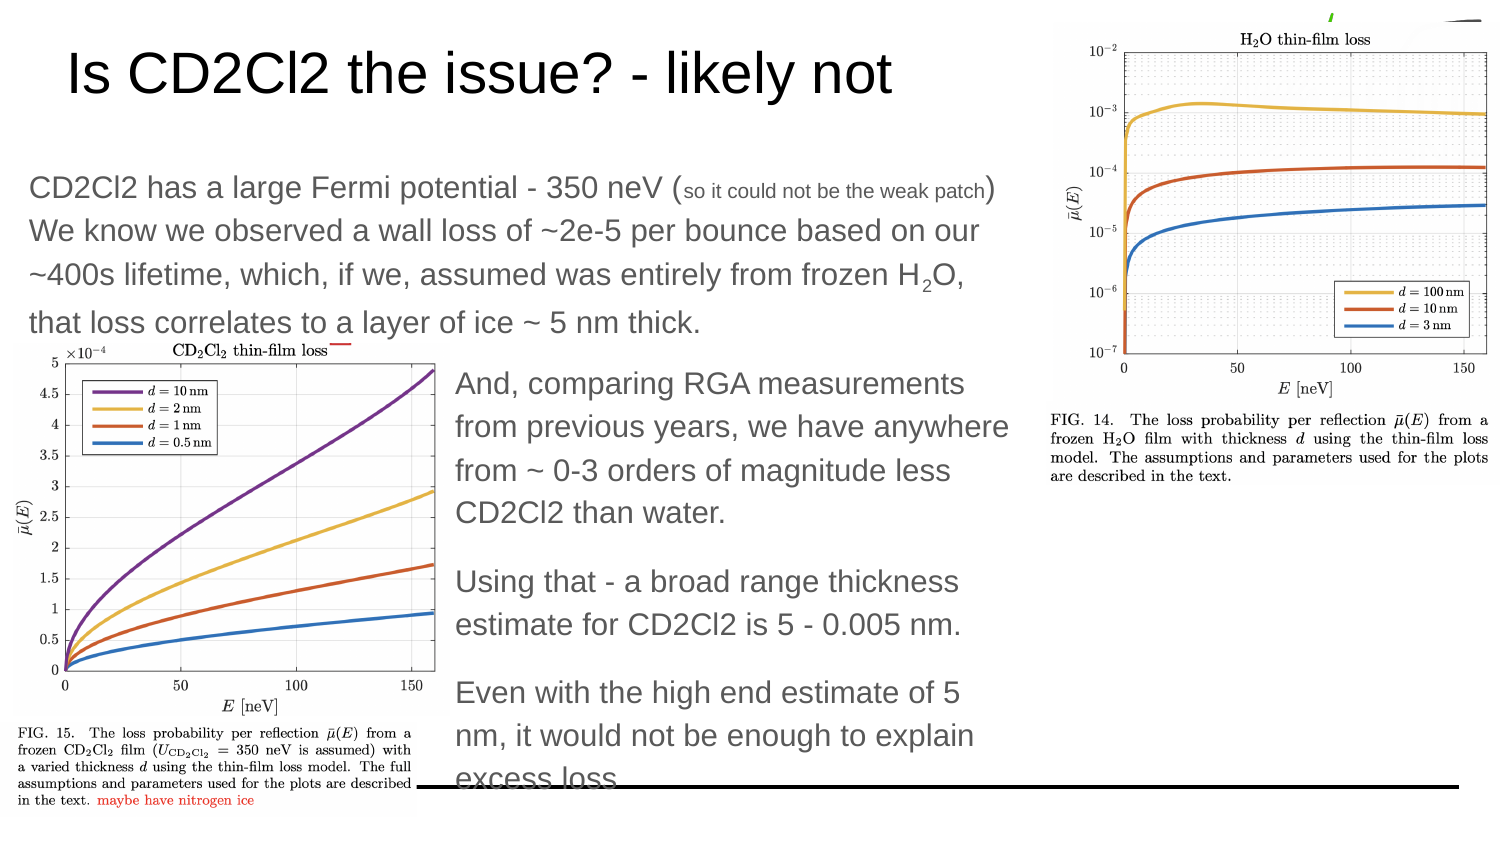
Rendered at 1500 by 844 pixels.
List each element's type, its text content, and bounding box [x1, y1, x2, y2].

title Is CD2Cl2 the issue? - likely not [51, 19, 1048, 114]
list CD2Cl2 has a large Fermi potential - 350 neV (so it could not be the weak patch) We know we observed a wall loss of ~2e-5 per bounce based on our ~400s lifetime, which, if we, assumed was entirely from frozen H2O, that loss correlates to a layer of ice ~ 5 nm thick. [13, 146, 1024, 342]
text_box And, comparing RGA measurements from previous years, we have anywhere from ~ 0-3 orders of magnitude less CD2Cl2 than water. Using that - a broad range thickness estimate for CD2Cl2 is 5 - 0.005 nm. Even with the high end estimate of 5 nm, it would not be enough to explain excess loss [440, 342, 1030, 807]
picture [0, 722, 417, 817]
picture [13, 342, 450, 716]
picture [1046, 0, 1500, 485]
